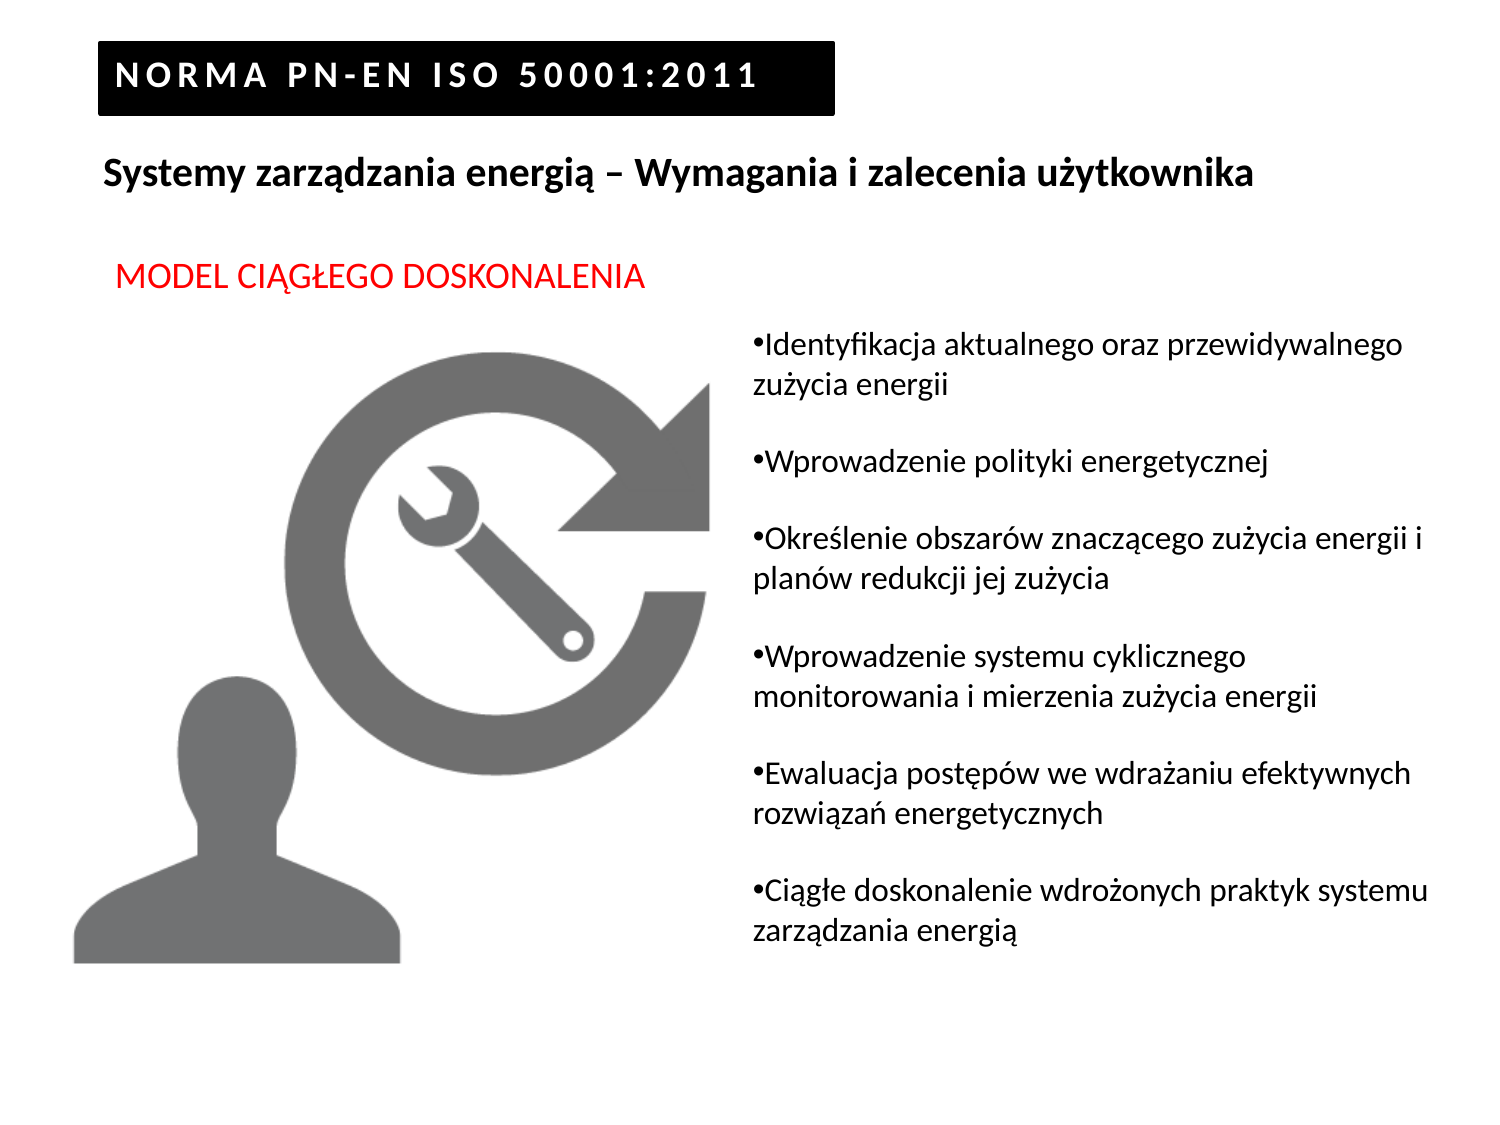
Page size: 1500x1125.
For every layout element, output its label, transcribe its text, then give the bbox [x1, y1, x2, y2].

text_box Identyfikacja aktualnego oraz przewidywalnego zużycia energii Wprowadzenie polityki energetycznej Określenie obszarów znaczącego zużycia energii i planów redukcji jej zużycia Wprowadzenie systemu cyklicznego monitorowania i mierzenia zużycia energii Ewaluacja postępów we wdrażaniu efektywnych rozwiązań energetycznych Ciągłe doskonalenie wdrożonych praktyk systemu zarządzania energią [738, 314, 1447, 956]
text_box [100, 42, 833, 149]
text_box Systemy zarządzania energią – Wymagania i zalecenia użytkownika [88, 137, 1400, 202]
text_box MODEL CIĄGŁEGO DOSKONALENIA [100, 243, 1010, 304]
picture [29, 337, 733, 993]
